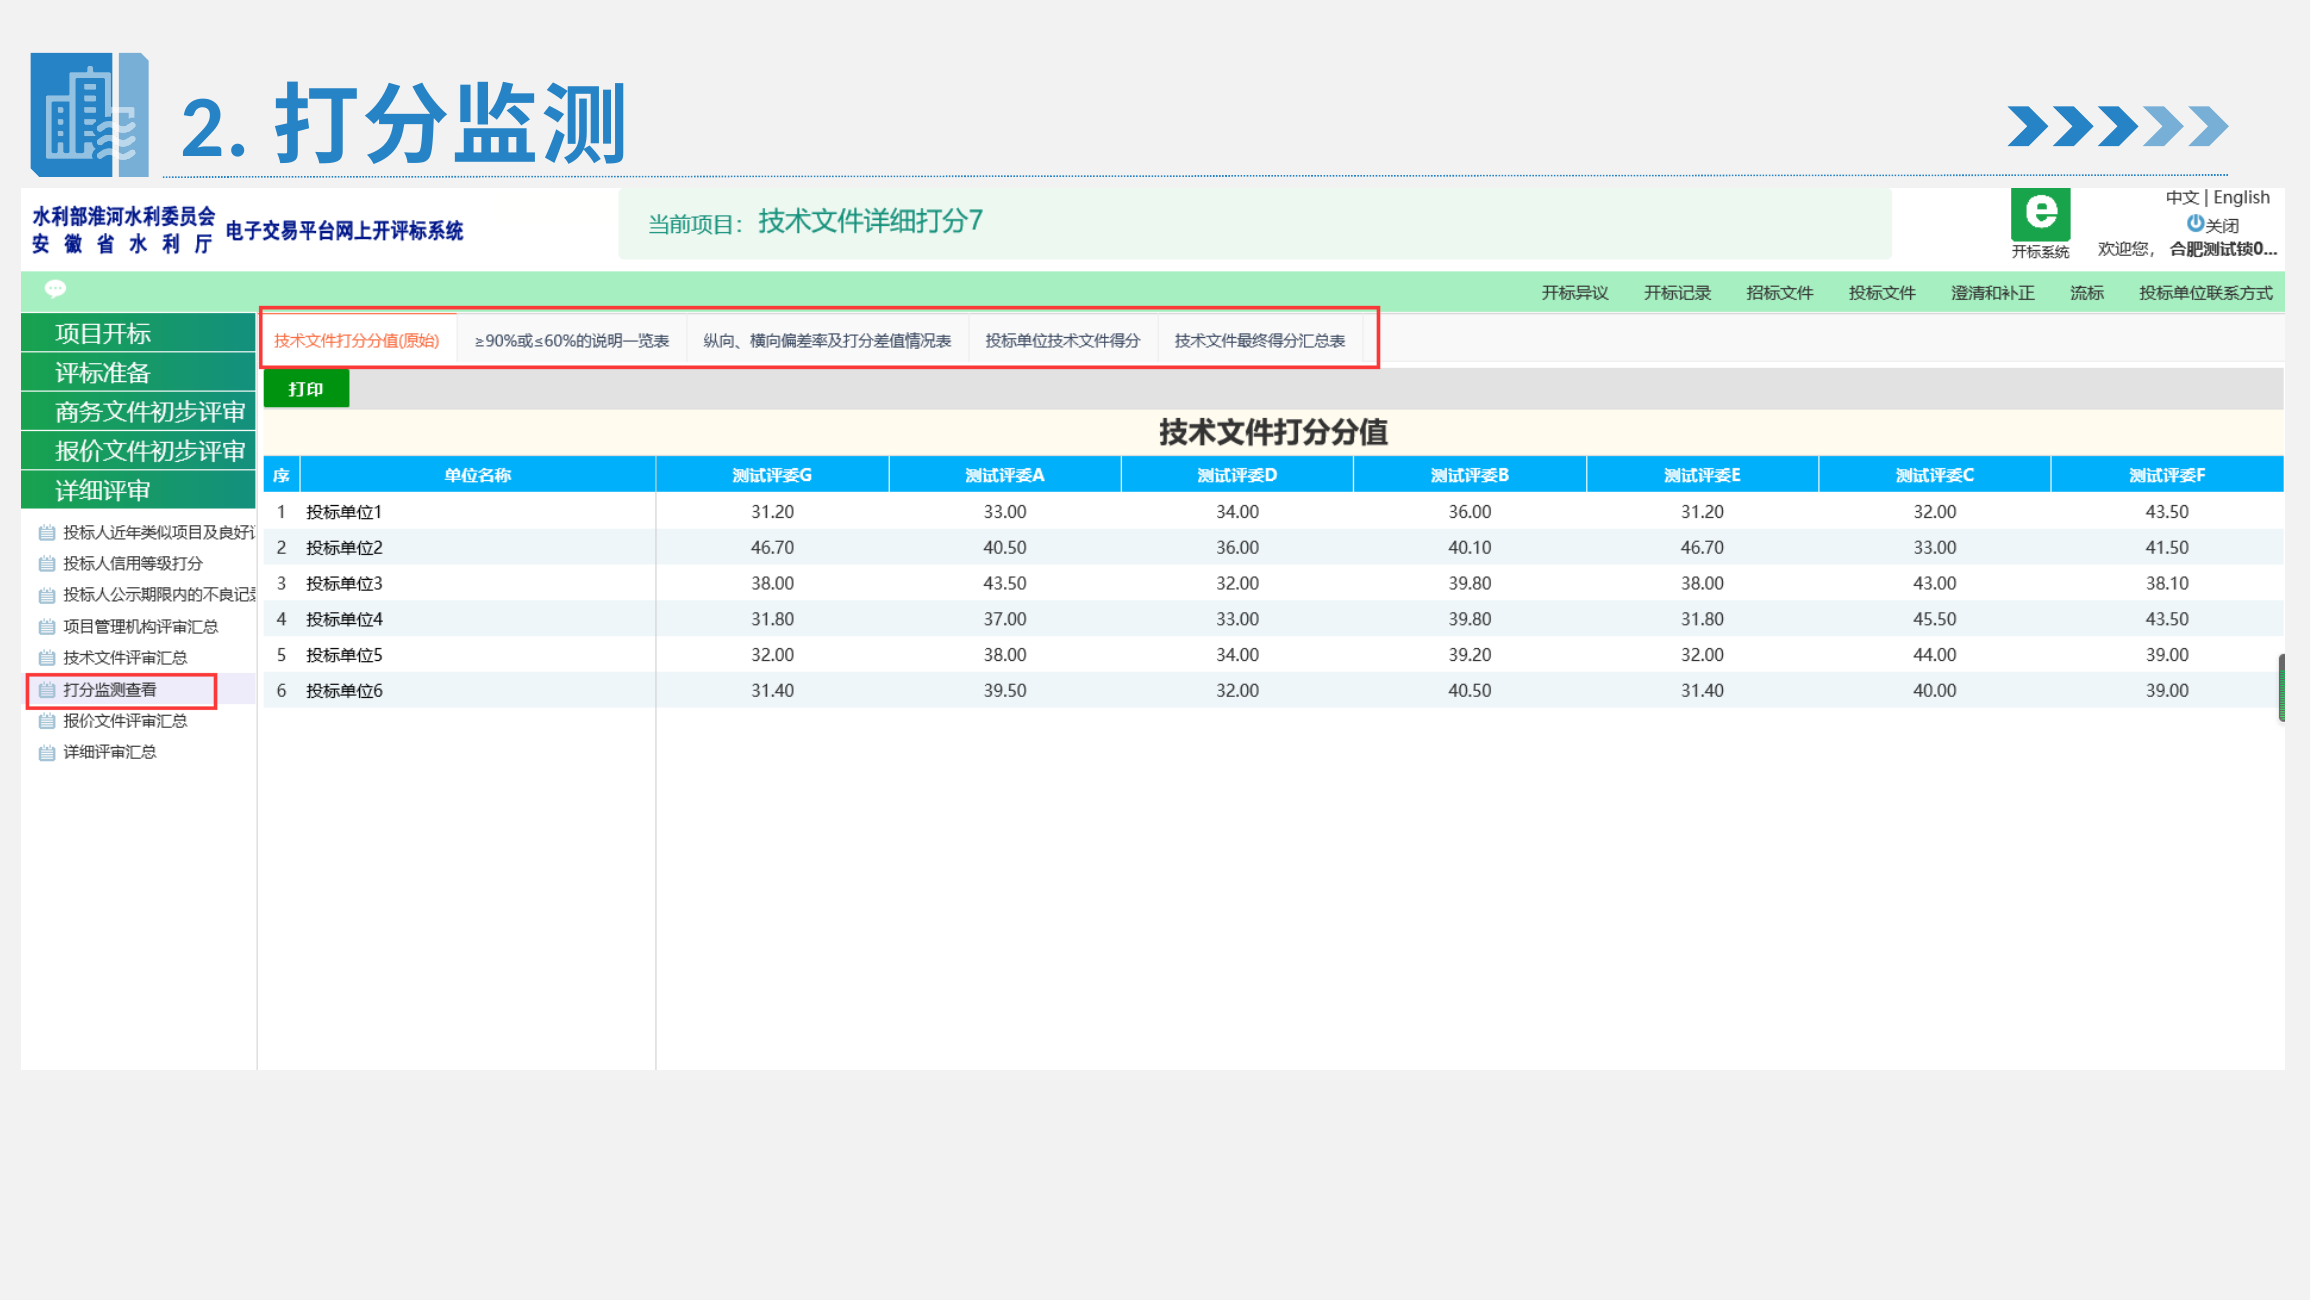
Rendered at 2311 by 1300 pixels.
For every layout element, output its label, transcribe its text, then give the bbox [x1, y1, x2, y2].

picture [43, 66, 138, 160]
text_box 2.打分监测 [165, 61, 644, 182]
picture [20, 188, 2285, 1070]
